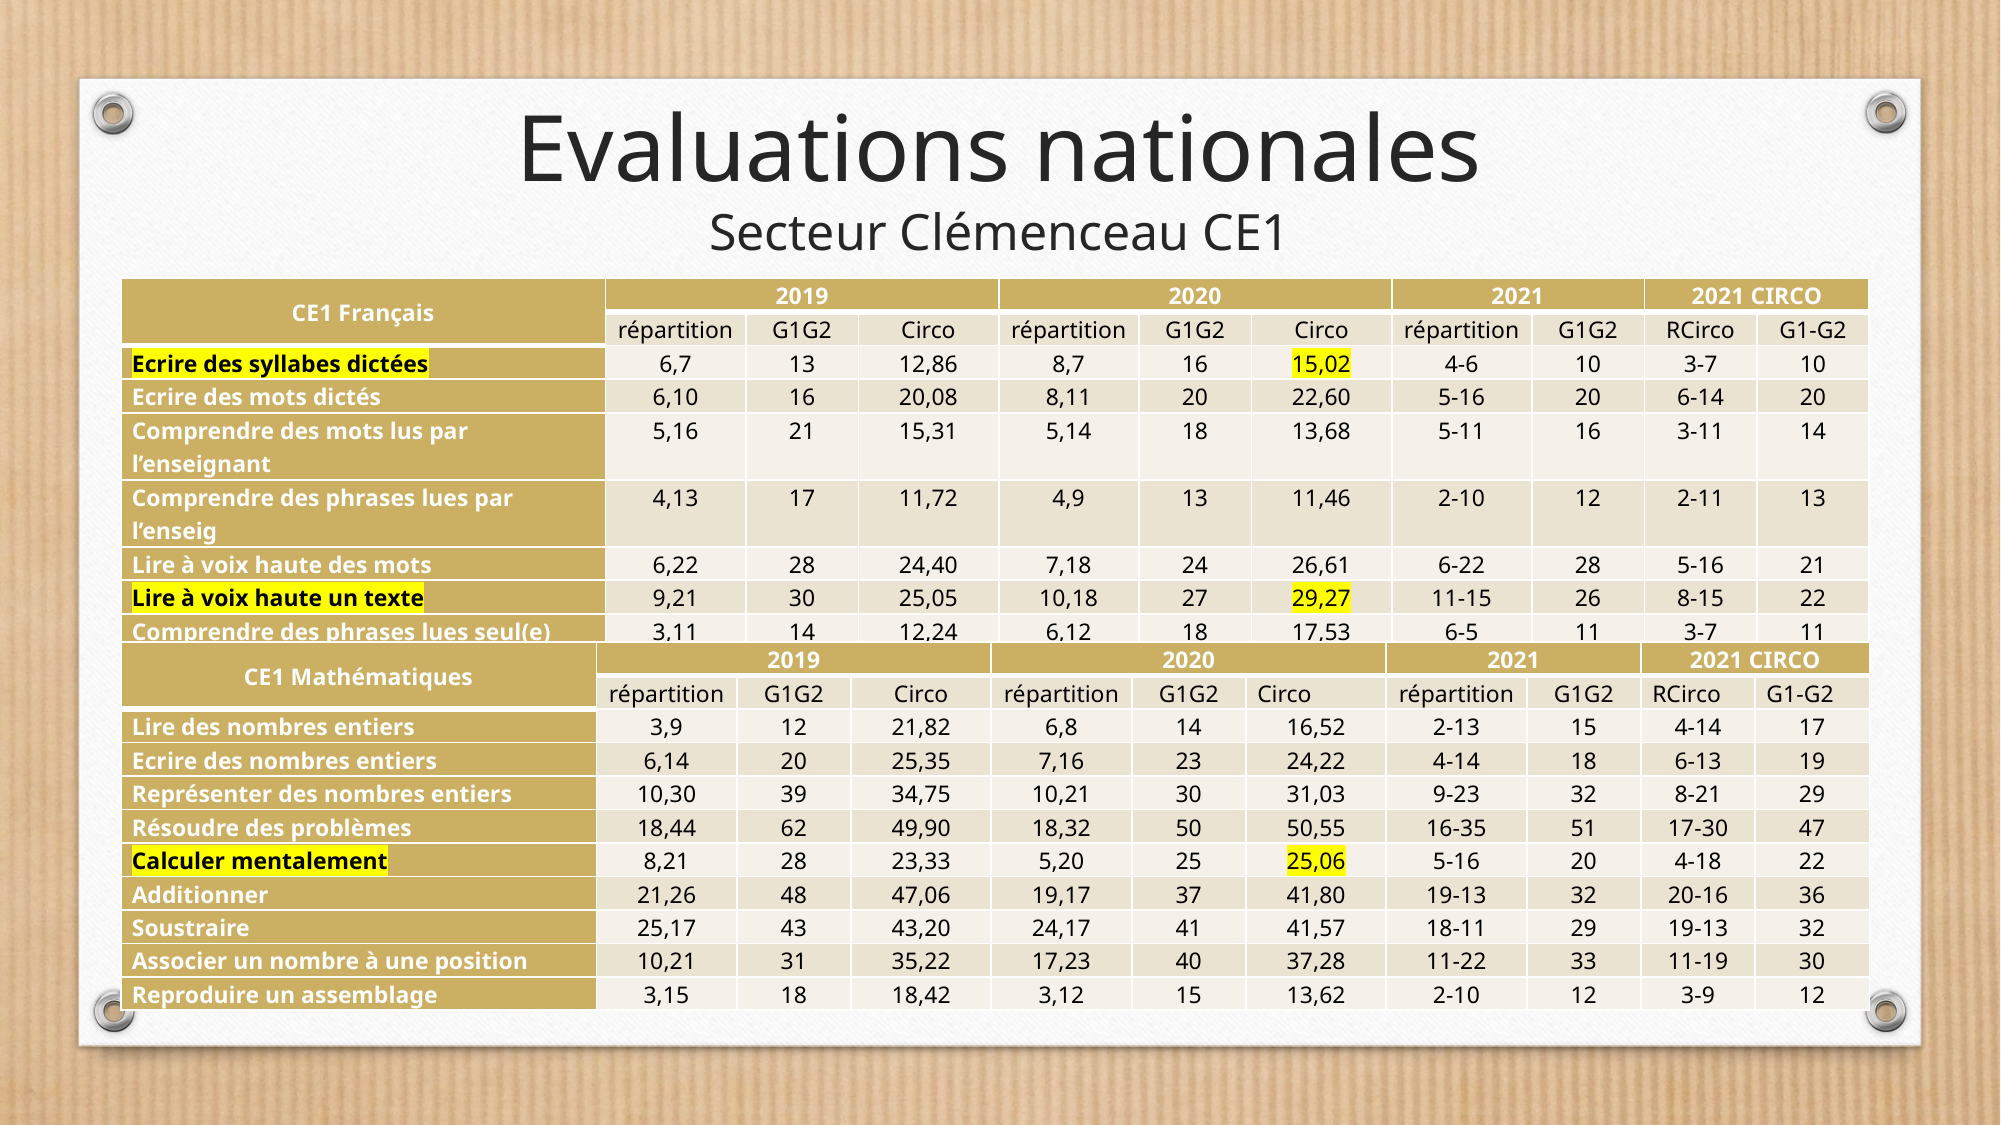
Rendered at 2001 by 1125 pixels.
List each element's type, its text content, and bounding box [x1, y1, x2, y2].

table_cell 11,72 [859, 481, 998, 546]
table_cell 29 [1756, 777, 1869, 809]
table_cell 62 [738, 810, 850, 842]
table_cell 3,11 [606, 615, 745, 641]
table_cell 15,02 [1252, 346, 1391, 378]
table_cell 27 [1140, 581, 1251, 613]
table_cell 23 [1133, 743, 1245, 775]
table_cell 17 [747, 481, 858, 546]
table_cell 28 [1533, 548, 1644, 579]
table_cell 4,9 [1000, 481, 1138, 546]
table_cell Comprendre des phrases lues par l’enseig [122, 481, 605, 546]
table_cell répartition [1393, 315, 1531, 345]
table_cell 20 [738, 743, 850, 775]
table_cell 10,30 [597, 777, 736, 809]
table_cell Représenter des nombres entiers [122, 777, 596, 809]
table_cell 5-16 [1645, 548, 1756, 579]
table_cell 40 [1133, 944, 1245, 976]
table_header 2020 [992, 643, 1385, 673]
table_cell 10,21 [992, 777, 1131, 809]
table_cell 11,46 [1252, 481, 1391, 546]
table_cell 37,28 [1247, 944, 1385, 976]
table_cell 6,22 [606, 548, 745, 579]
table_cell 6-13 [1642, 743, 1754, 775]
table_cell G1G2 [1528, 678, 1640, 708]
table_cell 3,9 [597, 710, 736, 742]
table_cell répartition [1000, 315, 1138, 345]
table_cell 14 [747, 615, 858, 641]
table_cell 26 [1533, 581, 1644, 613]
table_cell 25,05 [859, 581, 998, 613]
table_cell 17 [1756, 710, 1869, 742]
table_cell 5,20 [992, 844, 1131, 876]
table_cell 4-14 [1387, 743, 1526, 775]
table_cell 24 [1140, 548, 1251, 579]
table_cell 20-16 [1642, 877, 1754, 909]
table_cell 12 [1533, 481, 1644, 546]
table_cell 37 [1133, 877, 1245, 909]
table_header 2021 [1387, 643, 1640, 673]
table_cell G1G2 [747, 315, 858, 345]
table_cell RCirco [1642, 678, 1754, 708]
table_cell 3-11 [1645, 414, 1756, 479]
table_cell 22,60 [1252, 380, 1391, 412]
table_cell 25,06 [1247, 844, 1385, 876]
table_cell 15 [1133, 978, 1245, 1009]
table_cell 30 [747, 581, 858, 613]
table_cell 31,03 [1247, 777, 1385, 809]
table_cell 9,21 [606, 581, 745, 613]
table_cell 6,14 [597, 743, 736, 775]
table_cell 16-35 [1387, 810, 1526, 842]
table_cell 18,42 [852, 978, 990, 1009]
table_cell 10 [1533, 346, 1644, 378]
table_cell 2-10 [1393, 481, 1531, 546]
table_cell 16,52 [1247, 710, 1385, 742]
table_cell 41 [1133, 911, 1245, 943]
table_cell Ecrire des nombres entiers [122, 743, 596, 775]
table_cell 32 [1528, 777, 1640, 809]
table_header CE1 Français [122, 279, 605, 343]
table_cell 12 [1528, 978, 1640, 1009]
table_cell Associer un nombre à une position [122, 944, 596, 976]
table_cell 47,06 [852, 877, 990, 909]
table_cell 6,12 [1000, 615, 1138, 641]
table_cell 18 [1528, 743, 1640, 775]
table_cell 8,21 [597, 844, 736, 876]
table_cell 39 [738, 777, 850, 809]
table_cell 15 [1528, 710, 1640, 742]
table_cell Ecrire des mots dictés [122, 380, 605, 412]
table_cell 19-13 [1387, 877, 1526, 909]
table_cell 14 [1758, 414, 1868, 479]
table_cell 17,23 [992, 944, 1131, 976]
table_cell 11-15 [1393, 581, 1531, 613]
table_cell 13 [747, 346, 858, 378]
table_cell 4,13 [606, 481, 745, 546]
table_cell 9-23 [1387, 777, 1526, 809]
table_cell 24,40 [859, 548, 998, 579]
table_cell 10 [1758, 346, 1868, 378]
table_cell 2-10 [1387, 978, 1526, 1009]
table_cell 11-22 [1387, 944, 1526, 976]
table_cell 15,31 [859, 414, 998, 479]
table_cell 24,17 [992, 911, 1131, 943]
table_cell 5,16 [606, 414, 745, 479]
table_cell 11 [1758, 615, 1868, 641]
table_cell 7,16 [992, 743, 1131, 775]
table_header 2020 [1000, 279, 1391, 309]
table_cell 2-13 [1387, 710, 1526, 742]
table_cell 10,21 [597, 944, 736, 976]
table_cell 12 [738, 710, 850, 742]
table_cell 26,61 [1252, 548, 1391, 579]
table_cell 3,15 [597, 978, 736, 1009]
table_cell 22 [1756, 844, 1869, 876]
table_cell 24,22 [1247, 743, 1385, 775]
table_header CE1 Mathématiques [122, 643, 596, 706]
table_cell 14 [1133, 710, 1245, 742]
table_cell 5,14 [1000, 414, 1138, 479]
table_header 2021 CIRCO [1642, 643, 1869, 673]
table_cell 12,86 [859, 346, 998, 378]
table_cell 18 [738, 978, 850, 1009]
table_cell 5-16 [1387, 844, 1526, 876]
table_cell 5-11 [1393, 414, 1531, 479]
table_cell G1G2 [1133, 678, 1245, 708]
table_cell 29 [1528, 911, 1640, 943]
table_cell 13 [1758, 481, 1868, 546]
table_cell 8,7 [1000, 346, 1138, 378]
table_cell 25 [1133, 844, 1245, 876]
table_cell 30 [1133, 777, 1245, 809]
table_cell 21 [1758, 548, 1868, 579]
table_cell 12 [1756, 978, 1869, 1009]
table_cell 23,33 [852, 844, 990, 876]
table_header 2019 [606, 279, 998, 309]
table_cell 21,26 [597, 877, 736, 909]
table_cell G1-G2 [1756, 678, 1869, 708]
table_cell 6-14 [1645, 380, 1756, 412]
table_cell 50 [1133, 810, 1245, 842]
table_cell Circo [1252, 315, 1391, 345]
table_cell 6,10 [606, 380, 745, 412]
table_cell 18-11 [1387, 911, 1526, 943]
table_cell 11 [1533, 615, 1644, 641]
table_cell 21 [747, 414, 858, 479]
table_cell 31 [738, 944, 850, 976]
table_cell 48 [738, 877, 850, 909]
table_cell Calculer mentalement [122, 844, 596, 876]
table_cell Circo [852, 678, 990, 708]
table_cell 8-15 [1645, 581, 1756, 613]
table_cell 4-6 [1393, 346, 1531, 378]
table_cell Circo [1247, 678, 1385, 708]
table_cell G1G2 [1140, 315, 1251, 345]
table_cell 8-21 [1642, 777, 1754, 809]
table_cell 6,7 [606, 346, 745, 378]
table_cell 36 [1756, 877, 1869, 909]
table_cell 41,57 [1247, 911, 1385, 943]
table_cell 20 [1140, 380, 1251, 412]
table_cell 13,68 [1252, 414, 1391, 479]
table_cell 29,27 [1252, 581, 1391, 613]
table_cell 25,35 [852, 743, 990, 775]
table_cell 3,12 [992, 978, 1131, 1009]
table_cell 18,32 [992, 810, 1131, 842]
table_cell 18,44 [597, 810, 736, 842]
text_box Evaluations nationales Secteur Clémenceau CE1 [212, 82, 1788, 277]
table_cell 41,80 [1247, 877, 1385, 909]
table_cell 4-14 [1642, 710, 1754, 742]
table_cell 20 [1533, 380, 1644, 412]
table_cell 21,82 [852, 710, 990, 742]
table_cell 50,55 [1247, 810, 1385, 842]
table_header 2019 [597, 643, 990, 673]
table_cell 30 [1756, 944, 1869, 976]
table_cell 5-16 [1393, 380, 1531, 412]
table_cell G1G2 [738, 678, 850, 708]
table_cell 6-22 [1393, 548, 1531, 579]
table_cell 12,24 [859, 615, 998, 641]
table_cell 35,22 [852, 944, 990, 976]
table_cell Lire à voix haute un texte [122, 581, 605, 613]
table_cell Additionner [122, 877, 596, 909]
table_cell 16 [1533, 414, 1644, 479]
table_cell 33 [1528, 944, 1640, 976]
table_cell 19,17 [992, 877, 1131, 909]
table_cell Reproduire un assemblage [122, 978, 596, 1009]
table_cell 51 [1528, 810, 1640, 842]
table_cell 18 [1140, 414, 1251, 479]
table_cell 28 [747, 548, 858, 579]
table_cell 17,53 [1252, 615, 1391, 641]
table_cell 4-18 [1642, 844, 1754, 876]
table_cell Ecrire des syllabes dictées [122, 348, 605, 378]
table_cell 32 [1756, 911, 1869, 943]
table_cell 22 [1758, 581, 1868, 613]
table_cell 19 [1756, 743, 1869, 775]
table_cell 3-7 [1645, 346, 1756, 378]
table_cell 11-19 [1642, 944, 1754, 976]
table_cell 43,20 [852, 911, 990, 943]
table_cell 28 [738, 844, 850, 876]
table_cell 49,90 [852, 810, 990, 842]
table_header 2021 CIRCO [1645, 279, 1868, 309]
table_cell 32 [1528, 877, 1640, 909]
table_cell 25,17 [597, 911, 736, 943]
table_cell Lire des nombres entiers [122, 712, 596, 742]
table_cell 47 [1756, 810, 1869, 842]
table_cell 13 [1140, 481, 1251, 546]
table_cell Circo [859, 315, 998, 345]
table_cell 34,75 [852, 777, 990, 809]
table_cell 6-5 [1393, 615, 1531, 641]
table_cell 13,62 [1247, 978, 1385, 1009]
table_cell Résoudre des problèmes [122, 810, 596, 842]
picture [0, 0, 2001, 1125]
table_cell Comprendre des mots lus par l’enseignant [122, 414, 605, 479]
table_cell 20 [1758, 380, 1868, 412]
table_cell G1-G2 [1758, 315, 1868, 345]
table_cell 2-11 [1645, 481, 1756, 546]
table_cell 10,18 [1000, 581, 1138, 613]
table_cell RCirco [1645, 315, 1756, 345]
table_cell 3-7 [1645, 615, 1756, 641]
table_cell 6,8 [992, 710, 1131, 742]
table_cell répartition [992, 678, 1131, 708]
table_cell 16 [747, 380, 858, 412]
table_cell répartition [1387, 678, 1526, 708]
table_cell Comprendre des phrases lues seul(e) [122, 615, 605, 641]
table_cell 16 [1140, 346, 1251, 378]
table_cell 20,08 [859, 380, 998, 412]
table_cell 43 [738, 911, 850, 943]
table_cell répartition [597, 678, 736, 708]
table_cell 8,11 [1000, 380, 1138, 412]
table_cell Lire à voix haute des mots [122, 548, 605, 579]
table_cell 3-9 [1642, 978, 1754, 1009]
table_cell 18 [1140, 615, 1251, 641]
table_cell G1G2 [1533, 315, 1644, 345]
table_header 2021 [1393, 279, 1644, 309]
table_cell 19-13 [1642, 911, 1754, 943]
table_cell répartition [606, 315, 745, 345]
table_cell 17-30 [1642, 810, 1754, 842]
table_cell 20 [1528, 844, 1640, 876]
table_cell 7,18 [1000, 548, 1138, 579]
table_cell Soustraire [122, 911, 596, 943]
